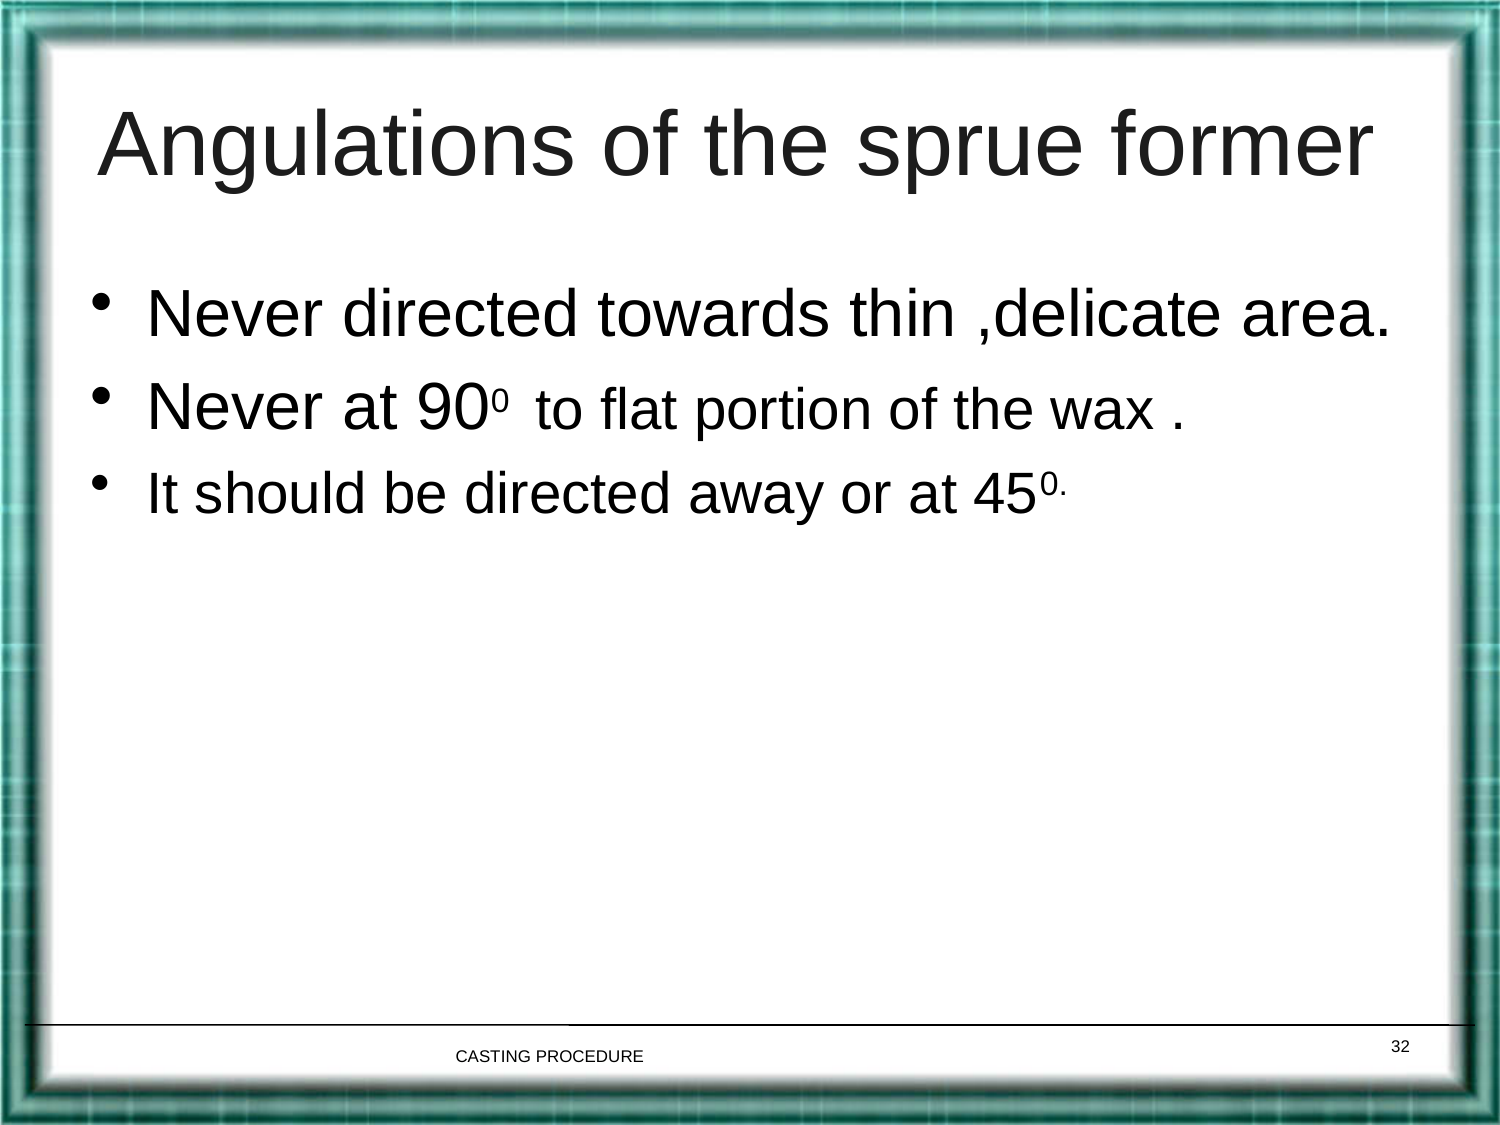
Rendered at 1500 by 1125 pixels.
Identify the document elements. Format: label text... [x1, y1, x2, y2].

footer CASTING PROCEDURE [50, 1034, 1050, 1113]
title Angulations of the sprue former [75, 45, 1425, 233]
picture [0, 0, 1500, 1125]
slide_number 32 [1074, 1024, 1425, 1103]
list Never directed towards thin ,delicate area. Never at 900 to flat portion of the wax . It should be directed away or at 450. [75, 262, 1425, 1005]
